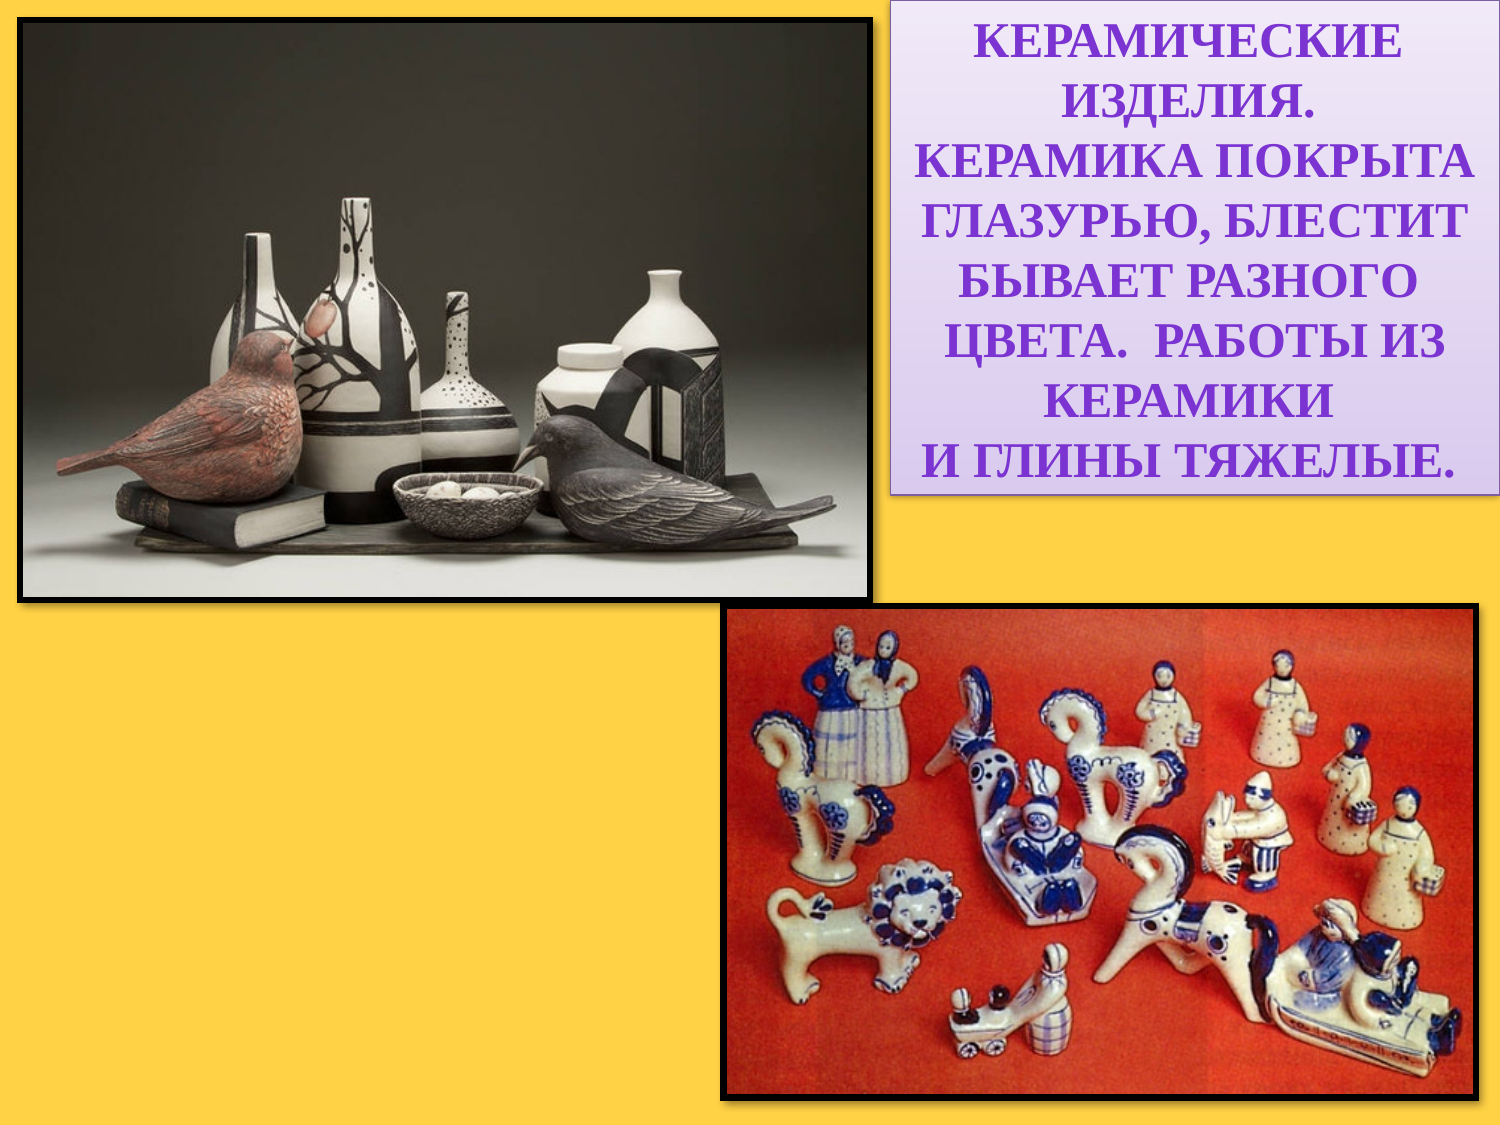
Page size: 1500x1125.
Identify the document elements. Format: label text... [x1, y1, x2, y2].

picture [23, 23, 868, 598]
picture [726, 609, 1473, 1095]
text_box Керамические Изделия. Керамика Покрыта глазурью, Блестит бывает разного Цвета. Работы из керамики И глины тяжелые. [890, 0, 1500, 496]
